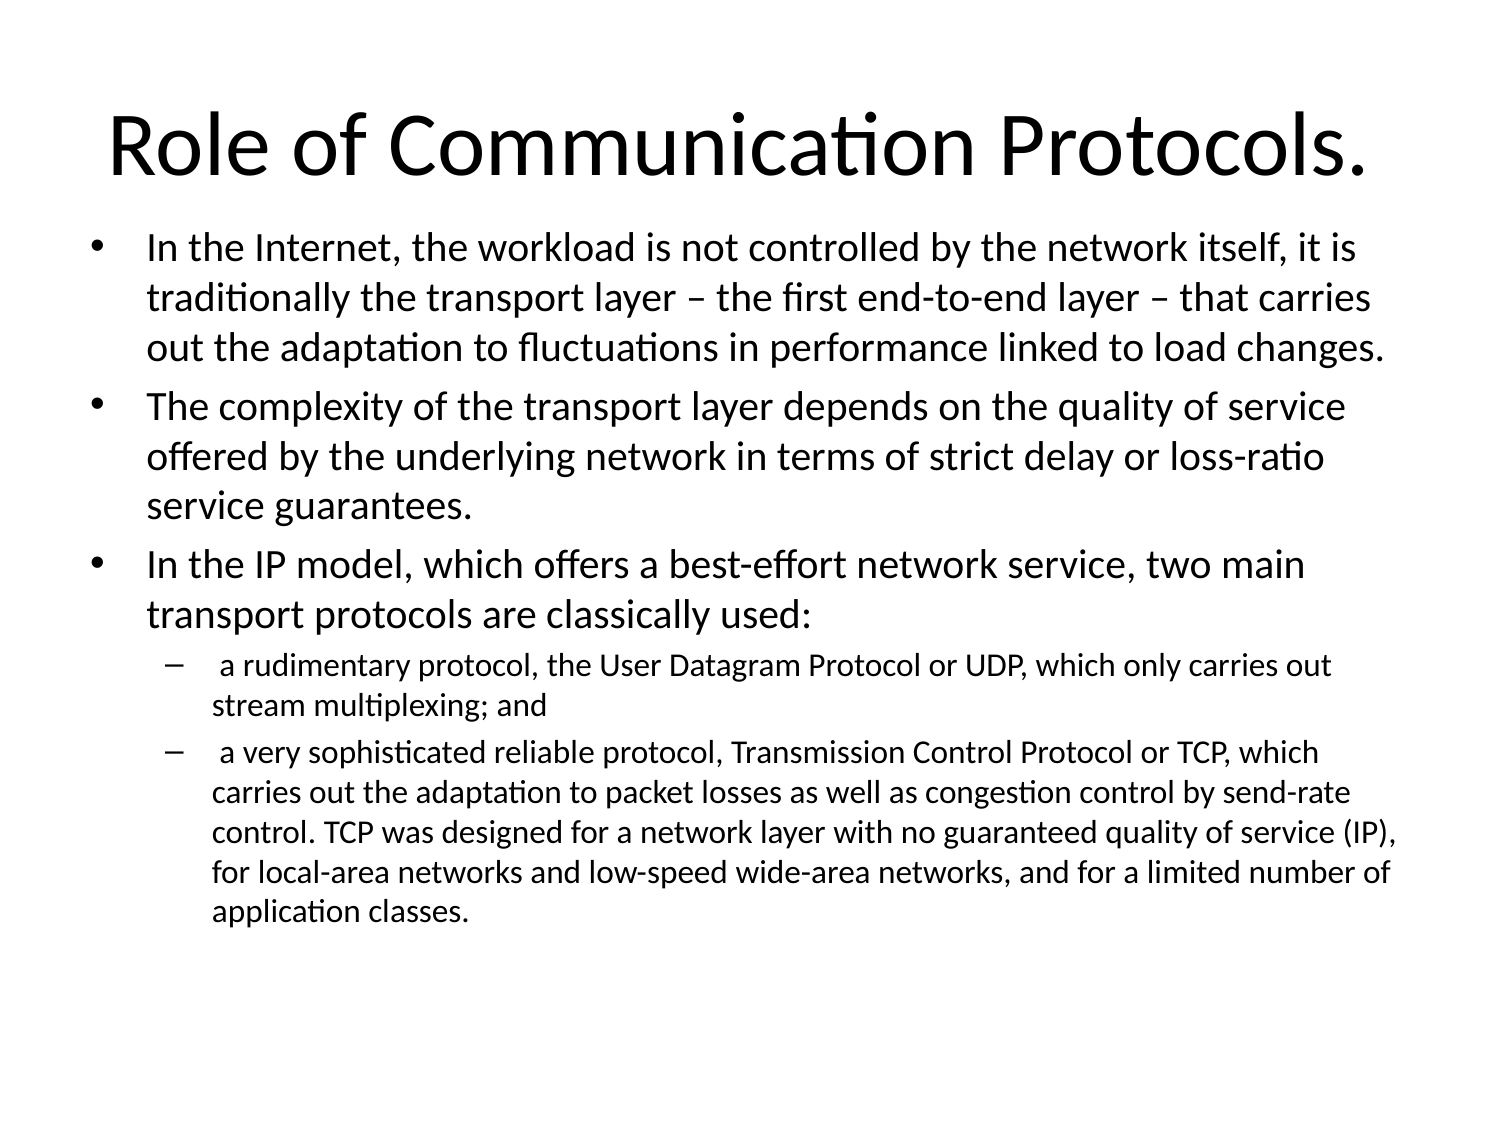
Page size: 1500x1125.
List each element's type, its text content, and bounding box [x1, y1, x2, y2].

list In the Internet, the workload is not controlled by the network itself, it is traditionally the transport layer – the first end-to-end layer – that carries out the adaptation to fluctuations in performance linked to load changes. The complexity of the transport layer depends on the quality of service offered by the underlying network in terms of strict delay or loss-ratio service guarantees. In the IP model, which offers a best-effort network service, two main transport protocols are classically used: a rudimentary protocol, the User Datagram Protocol or UDP, which only carries out stream multiplexing; and a very sophisticated reliable protocol, Transmission Control Protocol or TCP, which carries out the adaptation to packet losses as well as congestion control by send-rate control. TCP was designed for a network layer with no guaranteed quality of service (IP), for local-area networks and low-speed wide-area networks, and for a limited number of application classes. [75, 212, 1425, 1005]
title Role of Communication Protocols. [75, 45, 1425, 212]
